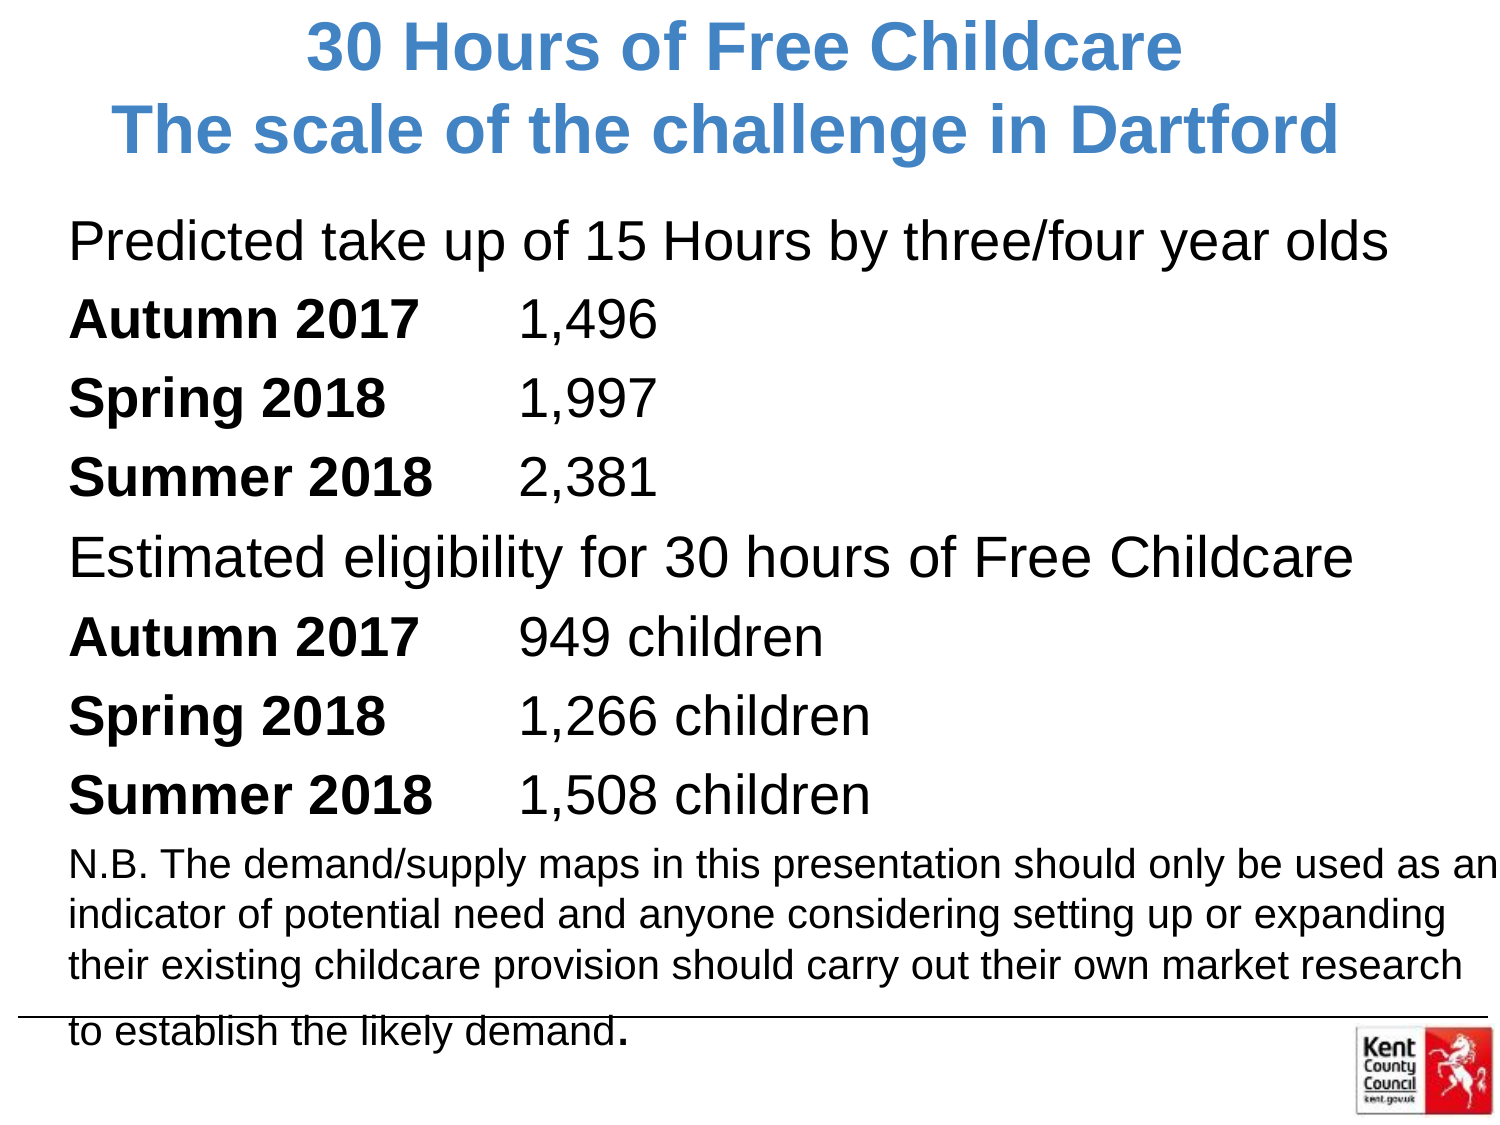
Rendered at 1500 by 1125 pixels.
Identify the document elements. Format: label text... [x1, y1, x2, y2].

list Predicted take up of 15 Hours by three/four year olds Autumn 2017 1,496 Spring 2018 1,997 Summer 2018 2,381 Estimated eligibility for 30 hours of Free Childcare Autumn 2017 949 children Spring 2018 1,266 children Summer 2018 1,508 children N.B. The demand/supply maps in this presentation should only be used as an indicator of potential need and anyone considering setting up or expanding their existing childcare provision should carry out their own market research to establish the likely demand. [53, 196, 1500, 1125]
title 30 Hours of Free Childcare The scale of the challenge in Dartford [64, 0, 1427, 196]
